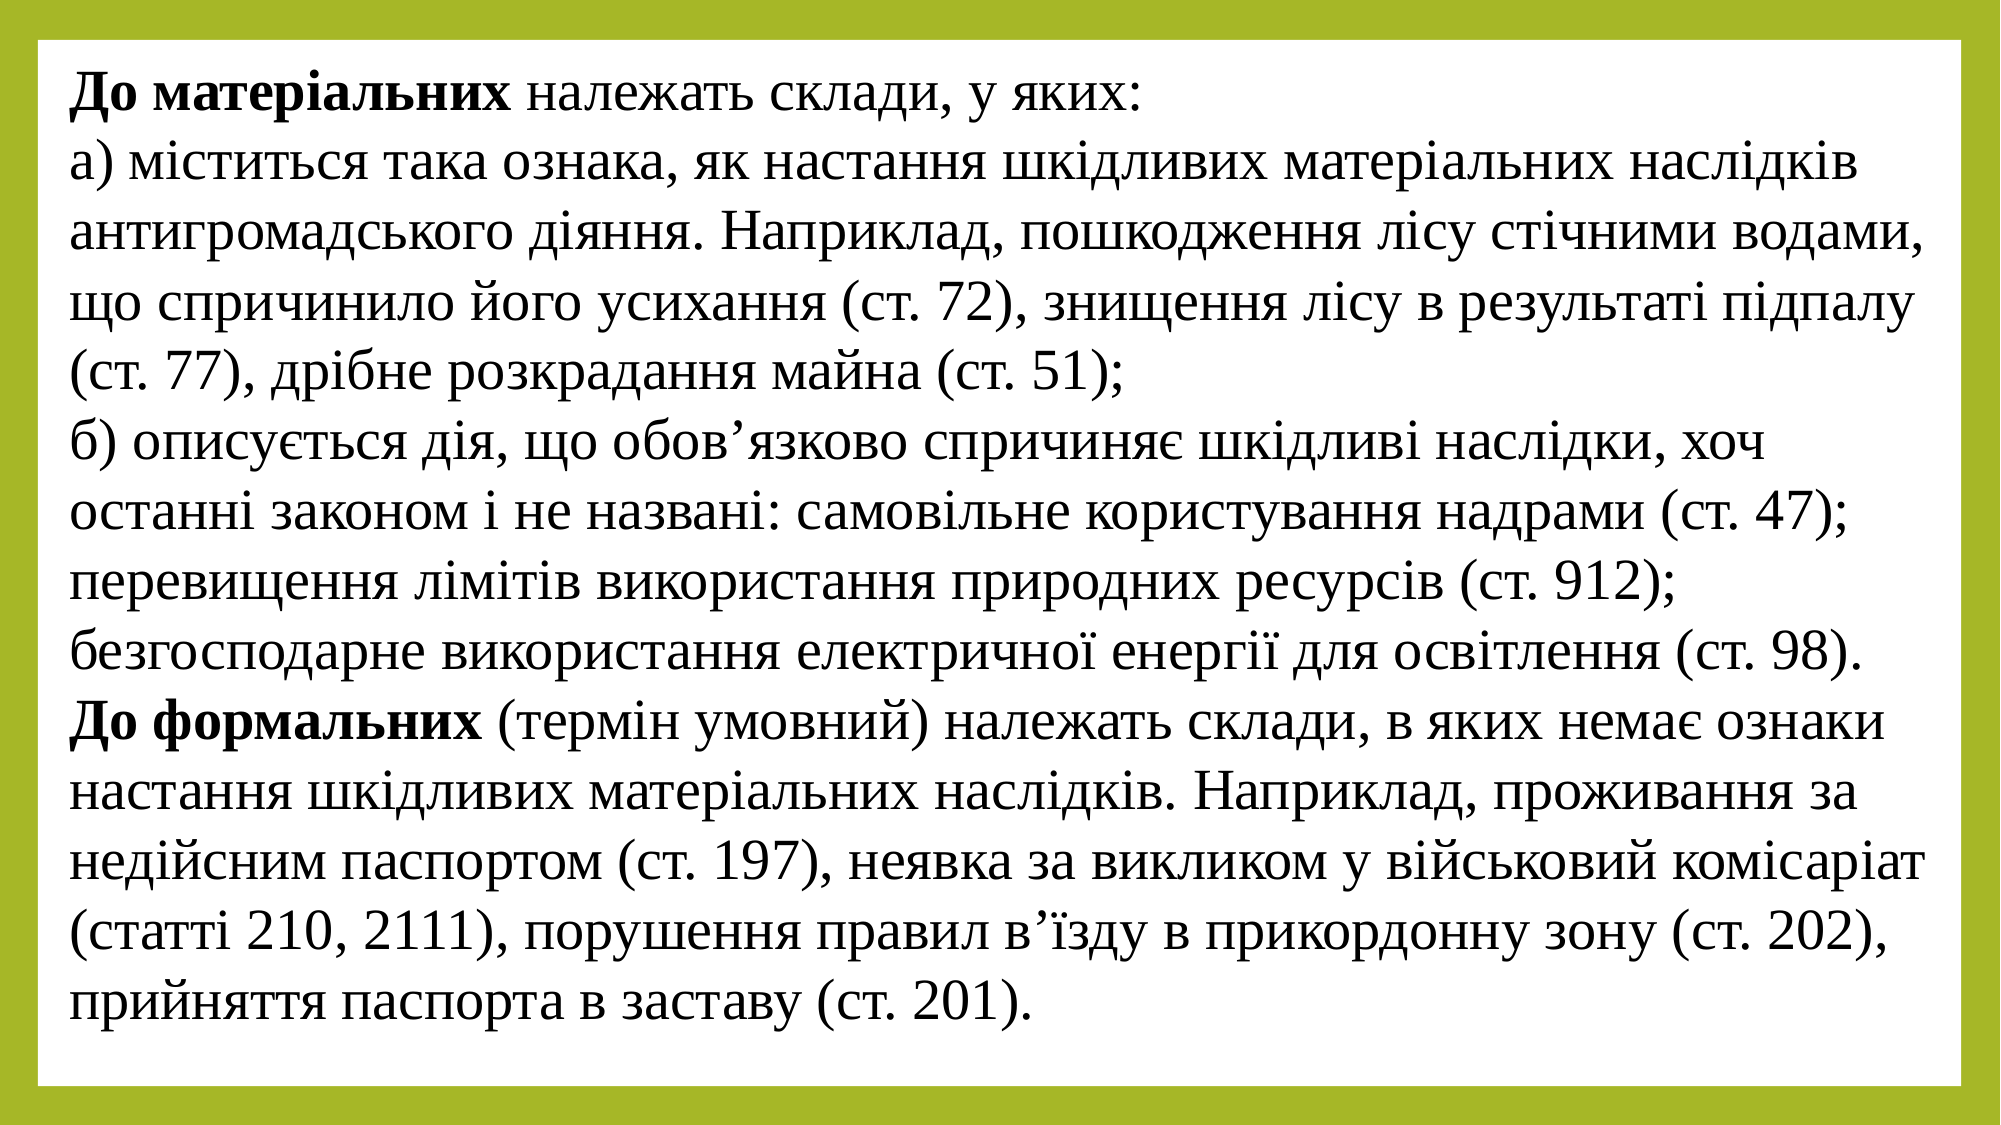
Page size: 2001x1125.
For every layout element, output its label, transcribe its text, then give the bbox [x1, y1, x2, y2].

text_box До матеріальних належать склади, у яких: а) міститься така ознака, як настання шкідливих матеріальних наслідків антигромадського діяння. Наприклад, пошкодження лісу стічними водами, що спричинило його усихання (ст. 72), знищення лісу в результаті підпалу (ст. 77), дрібне розкрадання майна (ст. 51); б) описується дія, що обов’язково спричиняє шкідливі наслідки, хоч останні законом і не названі: самовільне користування надрами (ст. 47); перевищення лімітів використання природних ресурсів (ст. 912); безгосподарне використання електричної енергії для освітлення (ст. 98). До формальних (термін умовний) належать склади, в яких немає ознаки настання шкідливих матеріальних наслідків. Наприклад, проживання за недійсним паспортом (ст. 197), неявка за викликом у військовий комісаріат (статті 210, 2111), порушення правил в’їзду в прикордонну зону (ст. 202), прийняття паспорта в заставу (ст. 201). [54, 44, 1962, 1039]
